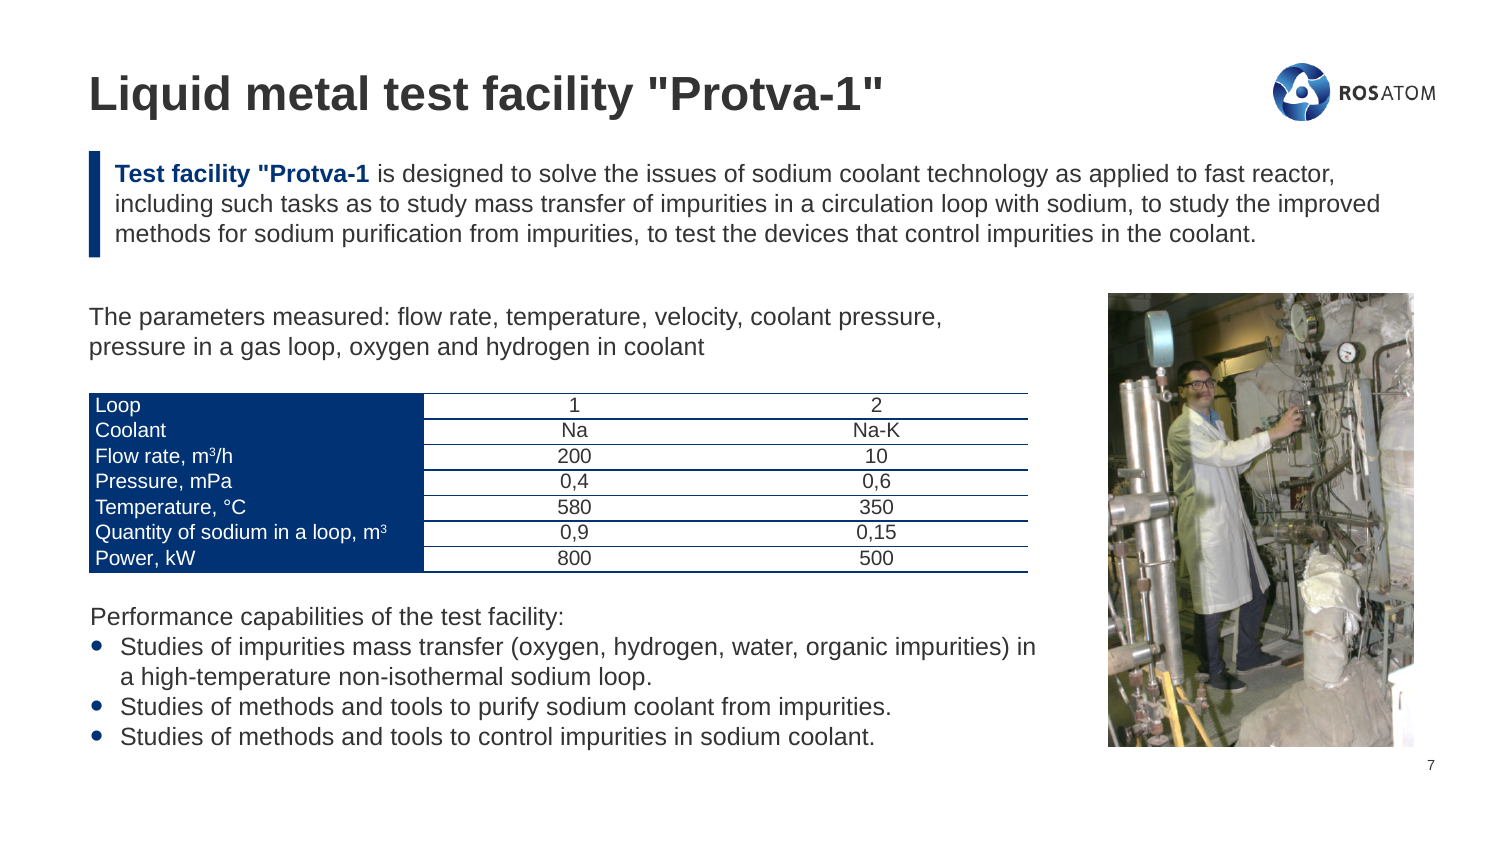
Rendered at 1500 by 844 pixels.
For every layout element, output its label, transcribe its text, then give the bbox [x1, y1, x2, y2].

table_cell Na-K [726, 420, 1028, 444]
table_cell 10 [726, 445, 1028, 469]
text_box The parameters measured: flow rate, temperature, velocity, coolant pressure, pressure in a gas loop, oxygen and hydrogen in coolant [74, 293, 1028, 369]
table_cell 0,9 [424, 522, 726, 546]
text_box [88, 150, 101, 258]
table_cell 200 [424, 445, 726, 469]
table_cell 0,15 [726, 522, 1028, 546]
table_cell 800 [424, 547, 726, 571]
table_cell Temperature, °С [89, 496, 424, 520]
text_box Liquid metal test facility "Protva-1" [88, 62, 1321, 121]
picture [1321, 63, 1435, 121]
table_header 2 [726, 394, 1028, 418]
text_box Performance capabilities of the test facility: Studies of impurities mass transfer (oxygen, hydrogen, water, organic impurities) in a high-temperature non-isothermal sodium loop. Studies of methods and tools to purify sodium coolant from impurities. Studies of methods and tools to control impurities in sodium coolant. [75, 593, 1064, 758]
table_cell 350 [726, 496, 1028, 520]
picture [1108, 293, 1414, 747]
table_cell Coolant [89, 420, 424, 444]
table_cell 0,6 [726, 471, 1028, 495]
table_header Loop [89, 394, 424, 418]
table_cell Pressure, mPa [89, 471, 424, 495]
table_cell 580 [424, 496, 726, 520]
table_cell 0,4 [424, 471, 726, 495]
table_header 1 [424, 394, 726, 418]
table_cell Na [424, 420, 726, 444]
table_cell 500 [726, 547, 1028, 571]
table_cell Flow rate, m3/h [89, 445, 424, 469]
table_cell Power, kW [89, 547, 424, 571]
table_cell Quantity of sodium in a loop, m3 [89, 522, 424, 546]
text_box Test facility "Protva-1 is designed to solve the issues of sodium coolant technology as applied to fast reactor, including such tasks as to study mass transfer of impurities in a circulation loop with sodium, to study the improved methods for sodium purification from impurities, to test the devices that control impurities in the coolant. [101, 150, 1436, 255]
